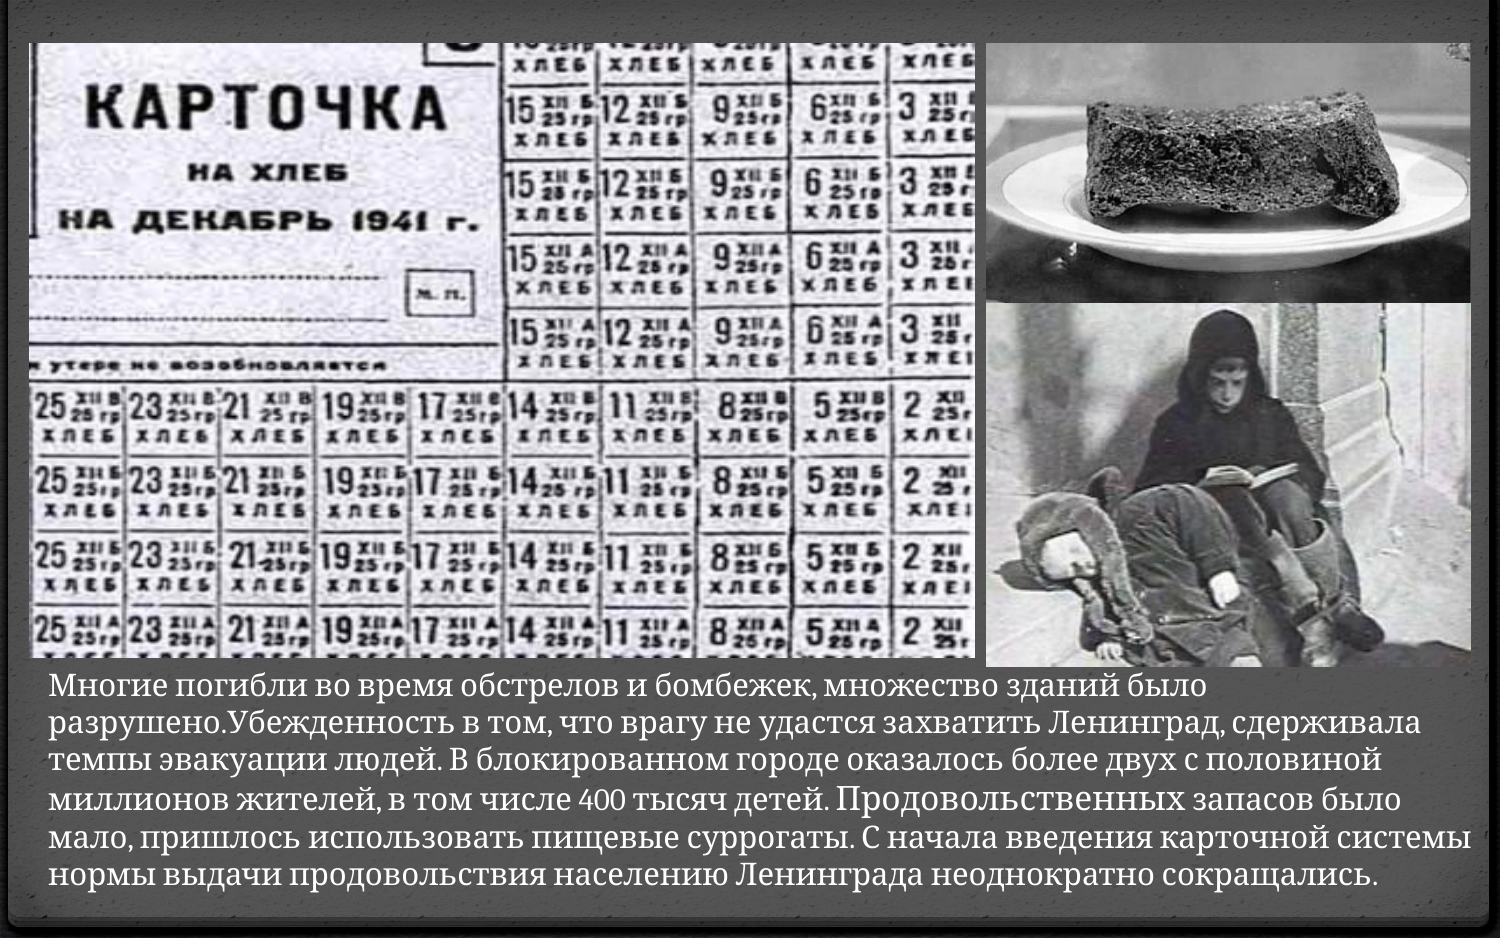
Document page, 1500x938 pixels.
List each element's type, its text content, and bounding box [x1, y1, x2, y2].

picture [0, 0, 1500, 667]
list Многие погибли во время обстрелов и бомбежек, множество зданий было разрушено.Убежденность в том, что врагу не удастся захватить Ленинград, сдерживала темпы эвакуации людей. В блокированном городе оказалось более двух с половиной миллионов жителей, в том числе 400 тысяч детей. Продовольственных запасов было мало, пришлось использовать пищевые суррогаты. С начала введения карточной системы нормы выдачи продовольствия населению Ленинграда неоднократно сокращались. [0, 657, 1500, 938]
